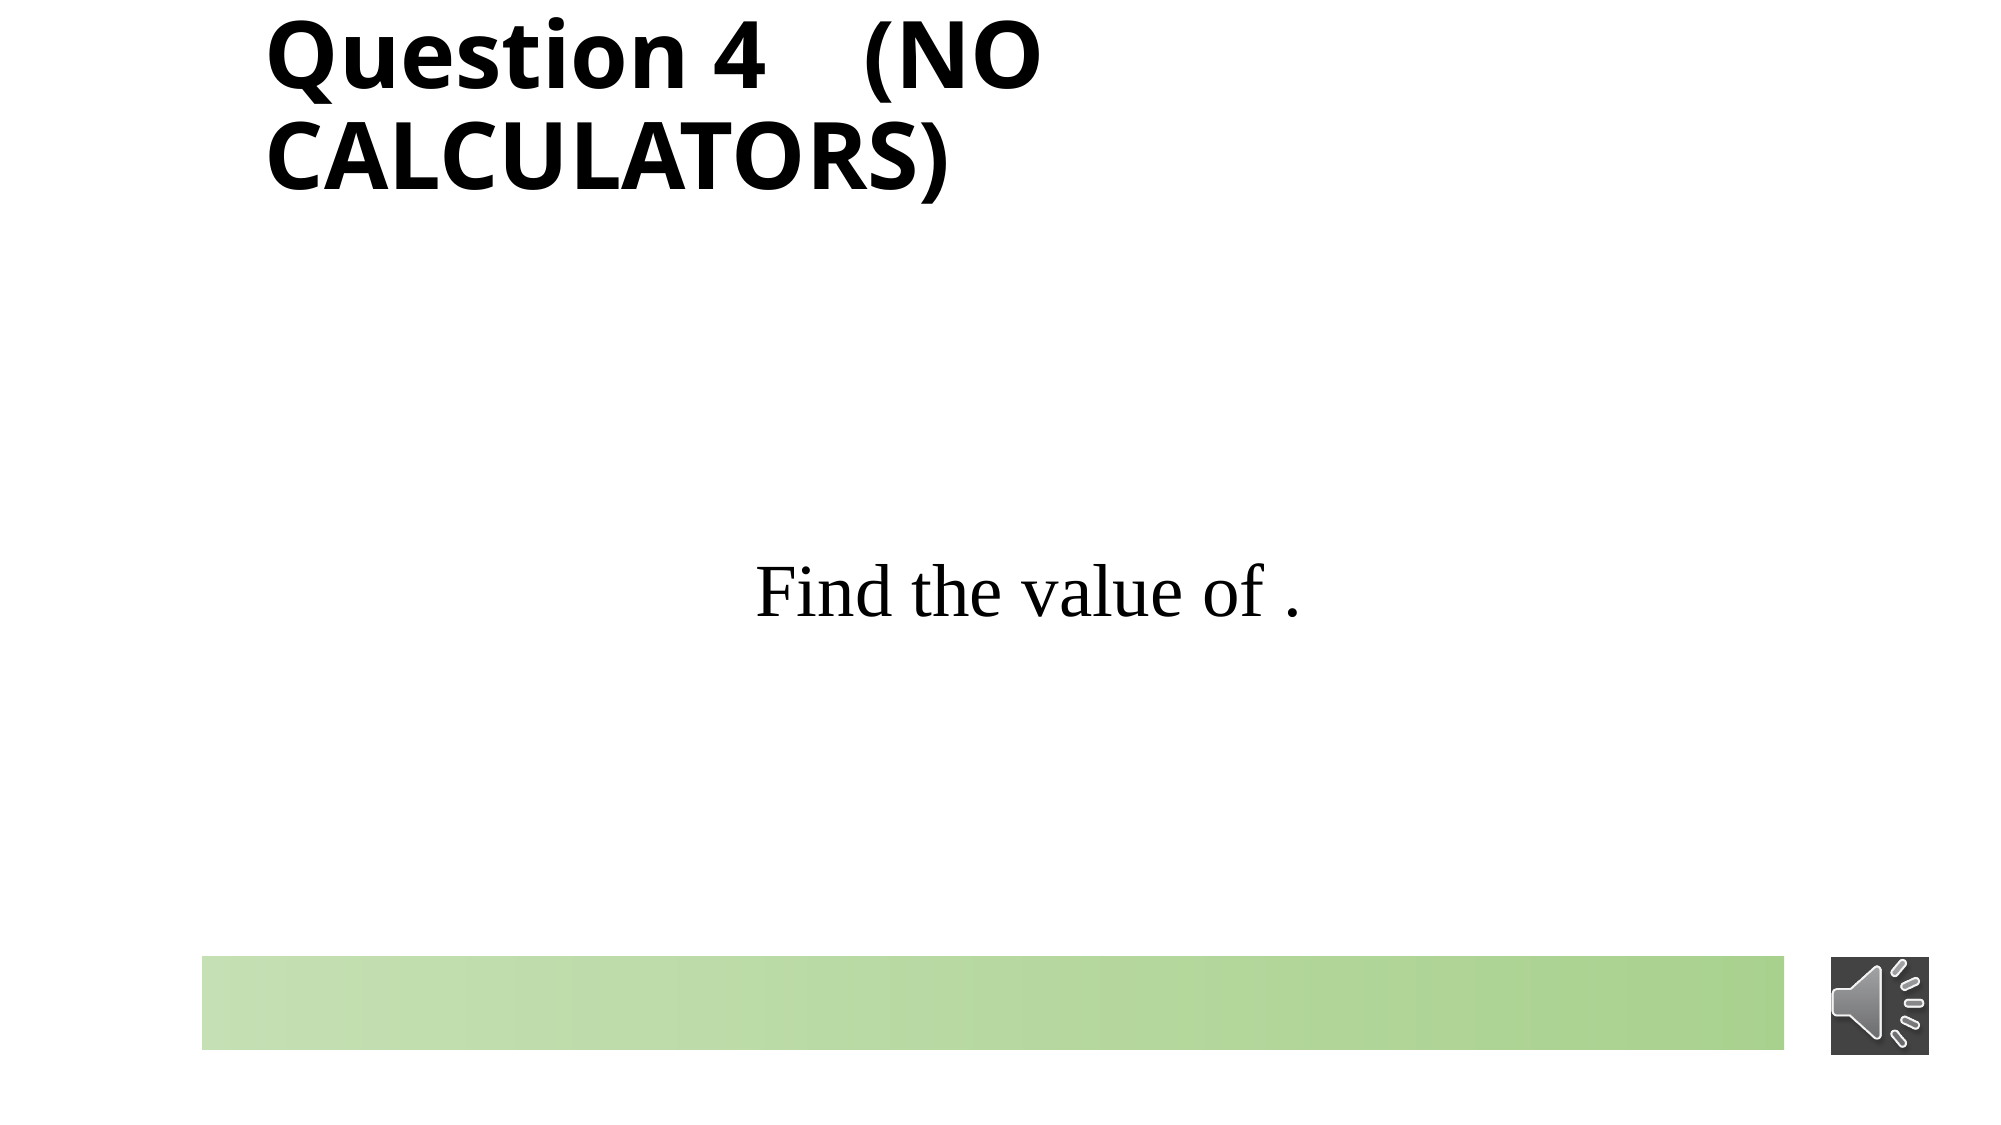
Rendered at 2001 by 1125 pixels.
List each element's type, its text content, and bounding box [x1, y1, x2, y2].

title Question 4 (NO CALCULATORS) [249, 1, 1750, 218]
text_box [202, 956, 1785, 1050]
picture [1830, 956, 1931, 1056]
